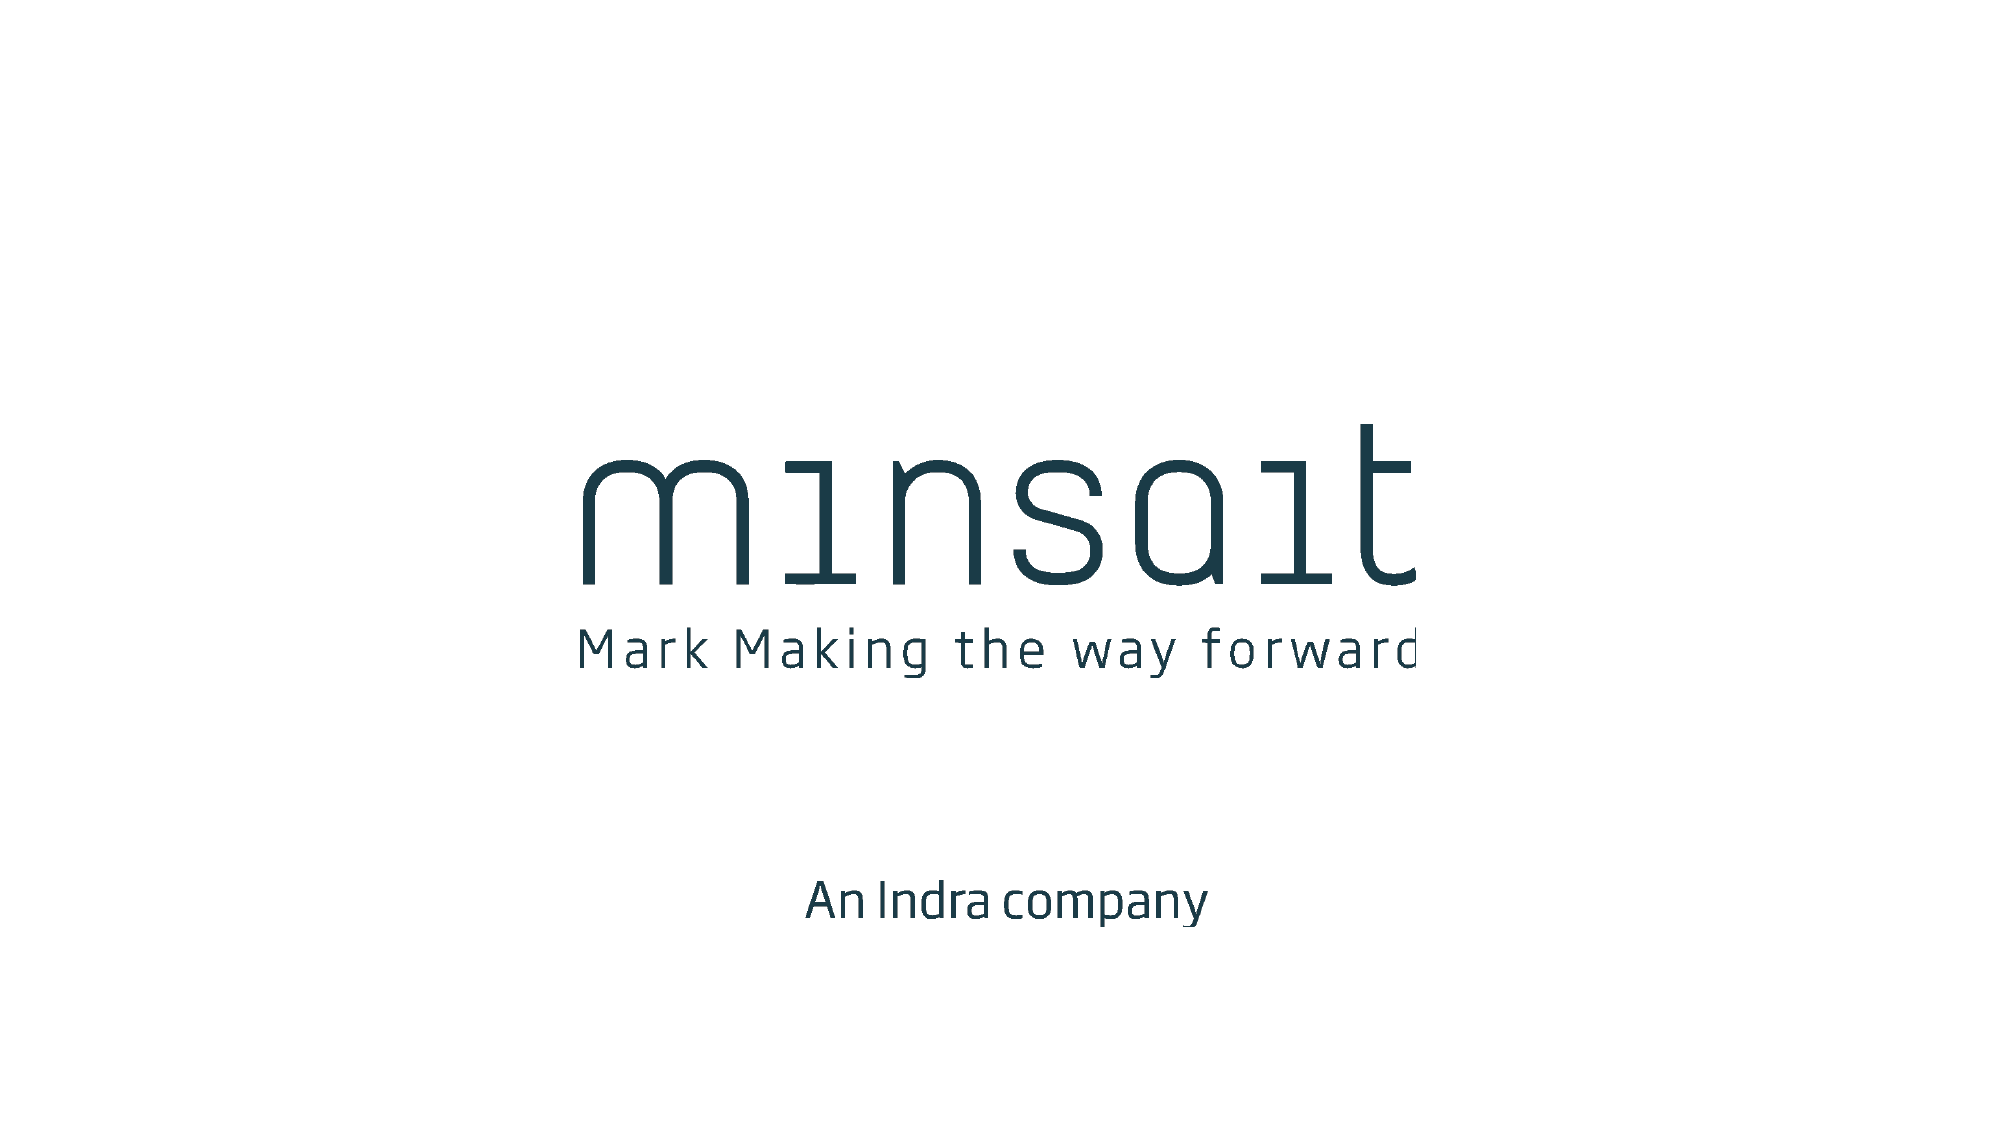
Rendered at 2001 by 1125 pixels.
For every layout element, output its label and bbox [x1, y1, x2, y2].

picture [579, 423, 1417, 927]
